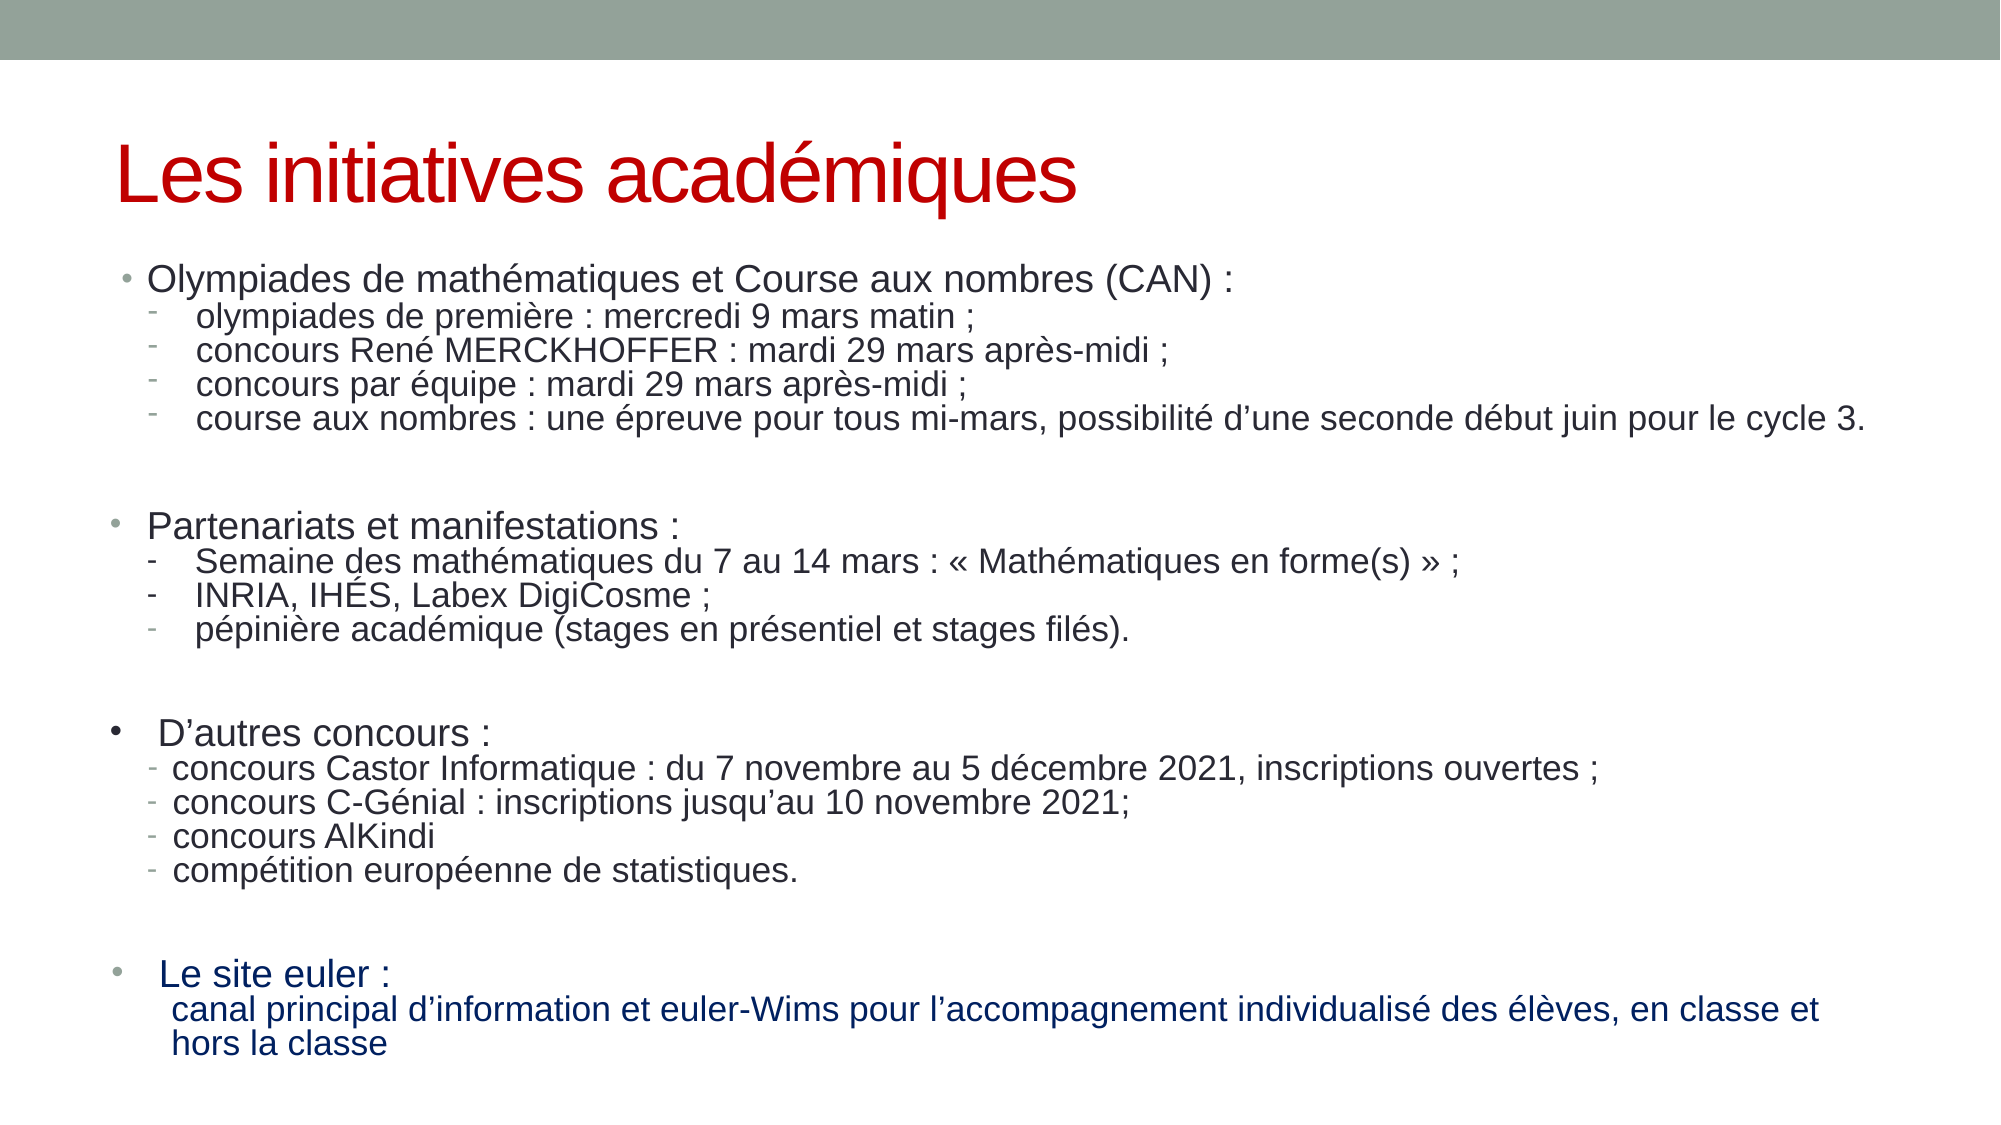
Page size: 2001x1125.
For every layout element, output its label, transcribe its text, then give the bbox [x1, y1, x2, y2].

title Les initiatives académiques [99, 87, 1900, 249]
list Olympiades de mathématiques et Course aux nombres (CAN) : olympiades de première : mercredi 9 mars matin ; concours René MERCKHOFFER : mardi 29 mars après-midi ; concours par équipe : mardi 29 mars après-midi ; course aux nombres : une épreuve pour tous mi-mars, possibilité d’une seconde début juin pour le cycle 3. Partenariats et manifestations : Semaine des mathématiques du 7 au 14 mars : « Mathématiques en forme(s) » ; INRIA, IHÉS, Labex DigiCosme ; pépinière académique (stages en présentiel et stages filés). D’autres concours : concours Castor Informatique : du 7 novembre au 5 décembre 2021, inscriptions ouvertes ; concours C-Génial : inscriptions jusqu’au 10 novembre 2021; concours AlKindi compétition européenne de statistiques. Le site euler : canal principal d’information et euler-Wims pour l’accompagnement individualisé des élèves, en classe et hors la classe [94, 249, 1900, 1083]
